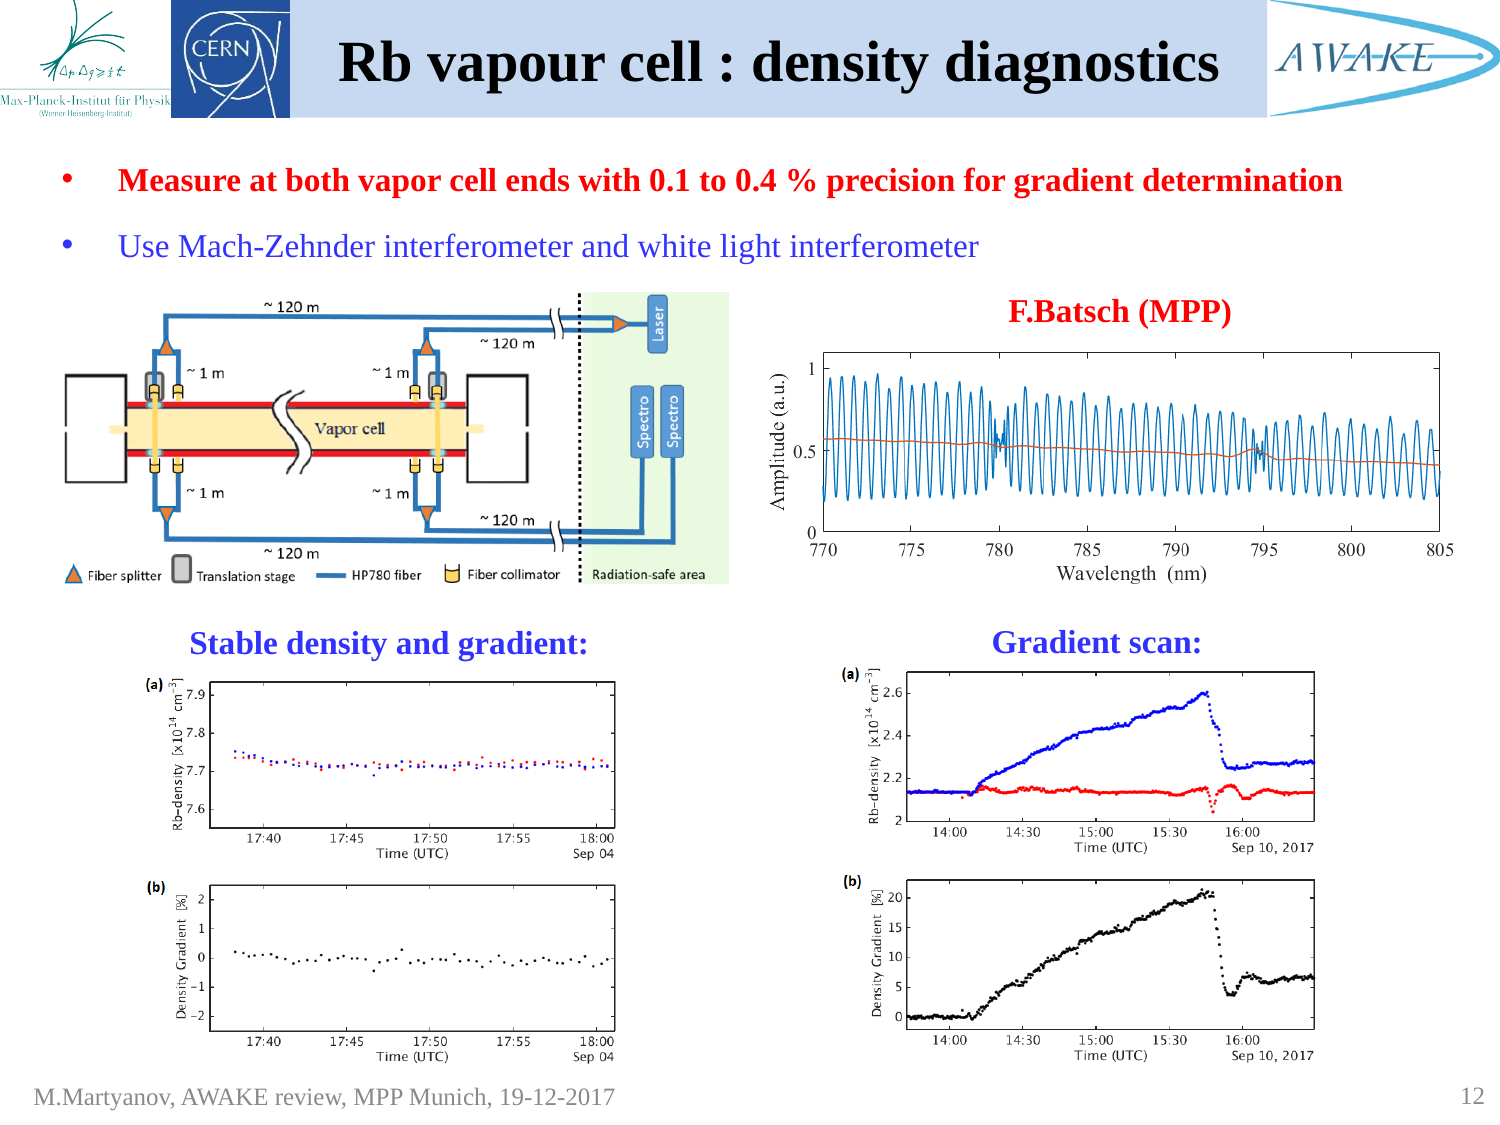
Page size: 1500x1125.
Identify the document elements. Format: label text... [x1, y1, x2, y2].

text_box F.Batsch (MPP) [993, 281, 1248, 337]
picture [142, 675, 624, 1066]
slide_number 12 [1429, 1065, 1500, 1125]
picture [838, 663, 1324, 1066]
picture [58, 292, 729, 585]
text_box Gradient scan: [976, 612, 1249, 662]
text_box Stable density and gradient: [174, 614, 687, 669]
picture [765, 347, 1461, 585]
text_box Measure at both vapor cell ends with 0.1 to 0.4 % precision for gradient determination Use Mach-Zehnder interferometer and white light interferometer [46, 130, 1453, 356]
footer M.Martyanov, AWAKE review, MPP Munich, 19-12-2017 [0, 1065, 650, 1125]
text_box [0, 0, 1500, 119]
